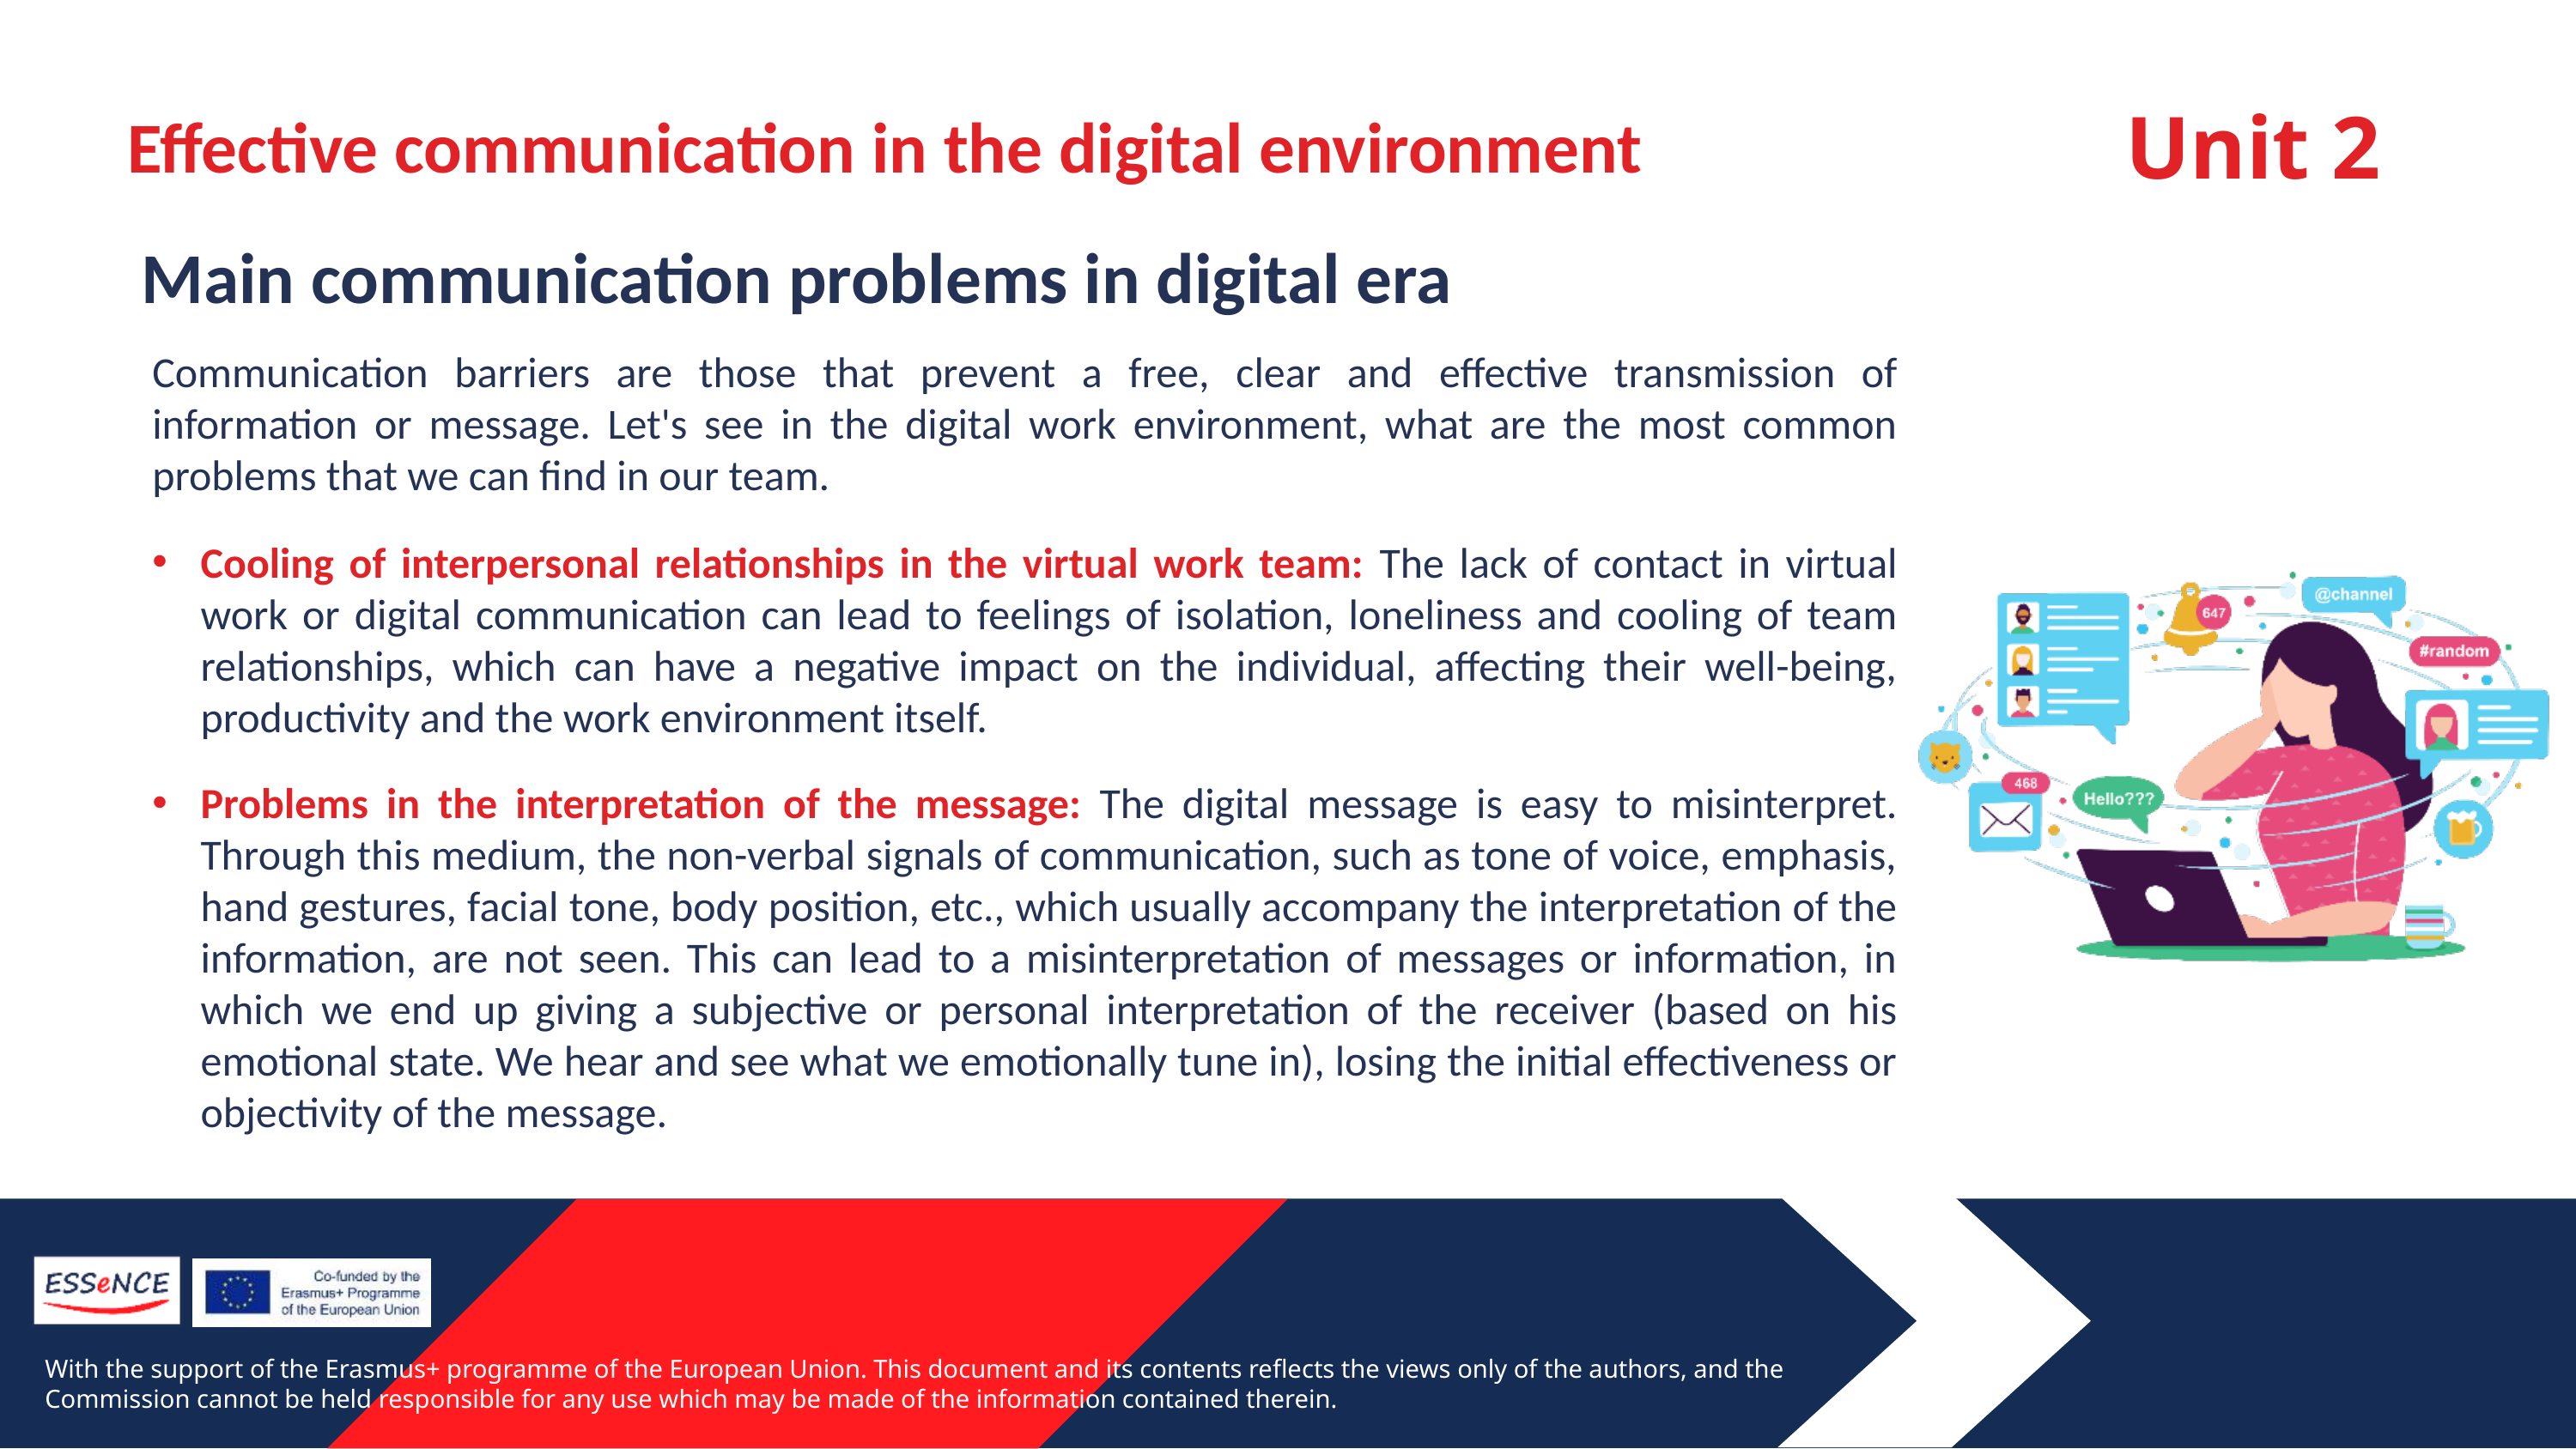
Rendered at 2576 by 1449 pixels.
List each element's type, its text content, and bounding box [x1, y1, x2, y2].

text_box Effective communication in the digital environment [127, 100, 1852, 188]
picture [192, 1258, 431, 1328]
text_box Unit 2 [2124, 91, 2515, 197]
picture [32, 1254, 183, 1328]
text_box With the support of the Erasmus+ programme of the European Union. This document and its contents reflects the views only of the authors, and the Commission cannot be held responsible for any use which may be made of the information contained therein. [32, 1346, 1803, 1420]
picture [1884, 552, 2576, 981]
text_box Communication barriers are those that prevent a free, clear and effective transmission of information or message. Let's see in the digital work environment, what are the most common problems that we can find in our team. [139, 338, 1911, 506]
text_box Problems in the interpretation of the message: The digital message is easy to misinterpret. Through this medium, the non-verbal signals of communication, such as tone of voice, emphasis, hand gestures, facial tone, body position, etc., which usually accompany the interpretation of the information, are not seen. This can lead to a misinterpretation of messages or information, in which we end up giving a subjective or personal interpretation of the receiver (based on his emotional state. We hear and see what we emotionally tune in), losing the initial effectiveness or objectivity of the message. [139, 769, 1911, 1143]
text_box Cooling of interpersonal relationships in the virtual work team: The lack of contact in virtual work or digital communication can lead to feelings of isolation, loneliness and cooling of team relationships, which can have a negative impact on the individual, affecting their well-being, productivity and the work environment itself. [139, 529, 1911, 748]
text_box Main communication problems in digital era [139, 230, 1779, 318]
